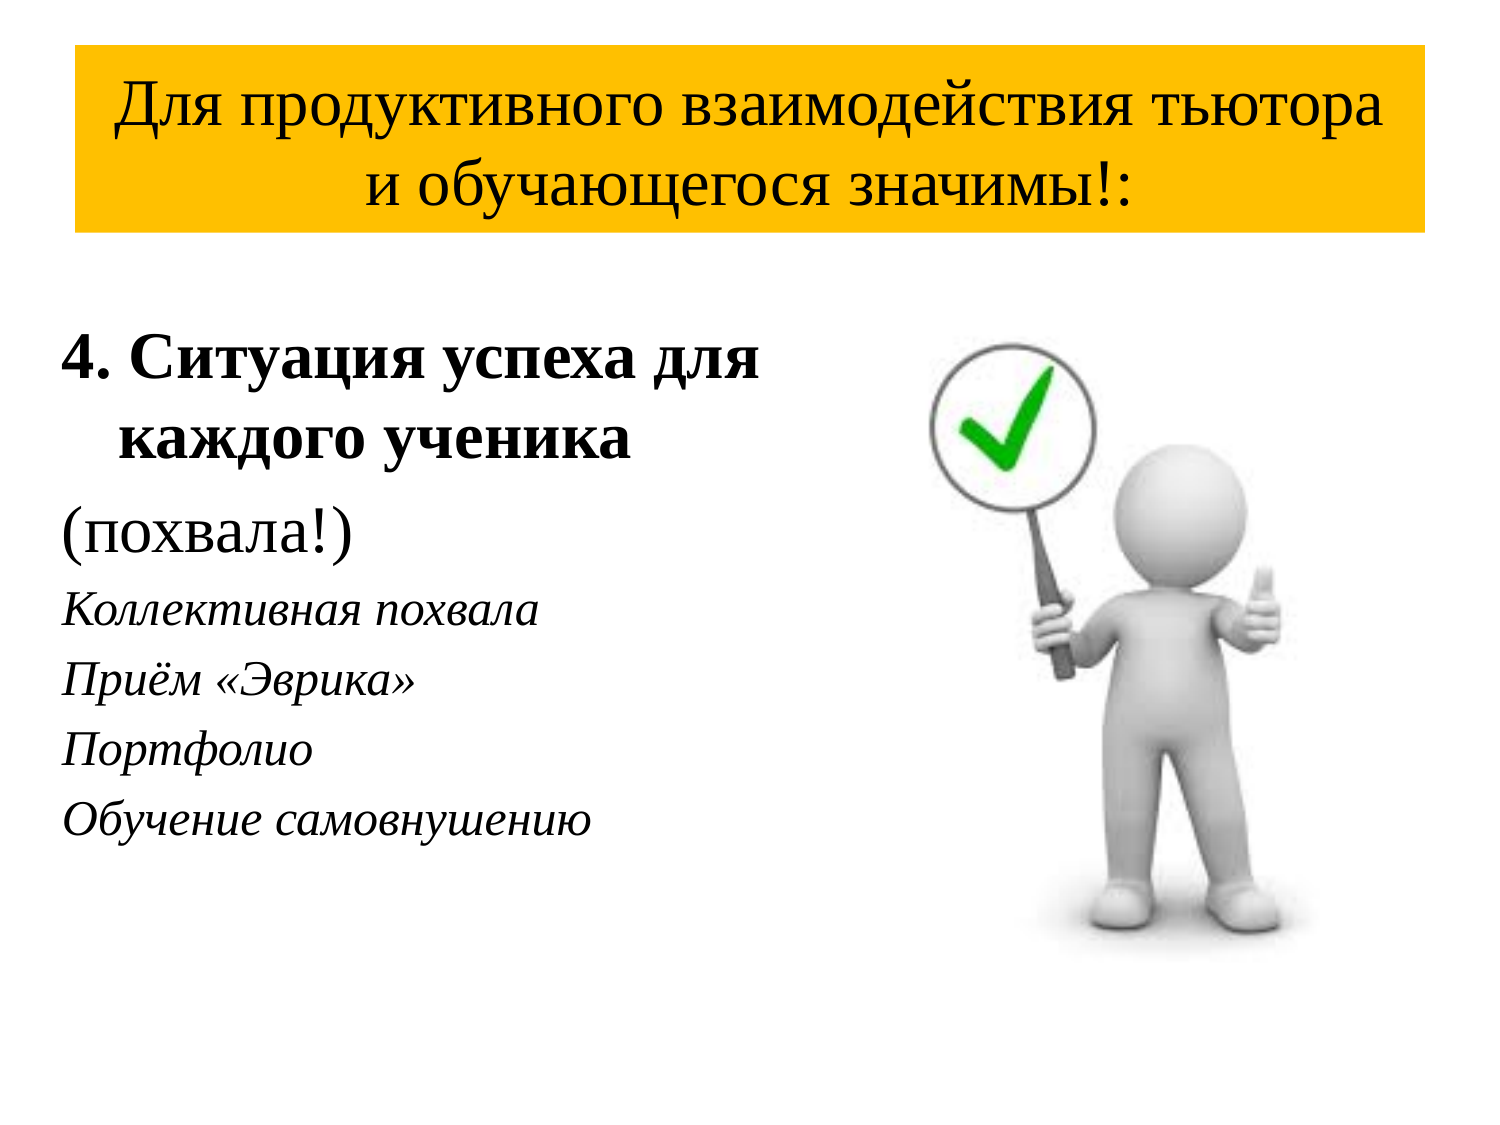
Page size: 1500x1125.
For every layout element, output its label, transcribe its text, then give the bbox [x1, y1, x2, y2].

title Для продуктивного взаимодействия тьютора и обучающегося значимы!: [75, 45, 1425, 233]
picture [887, 316, 1411, 1015]
list 4. Ситуация успеха для каждого ученика (похвала!) Коллективная похвала Приём «Эврика» Портфолио Обучение самовнушению [46, 304, 839, 1048]
